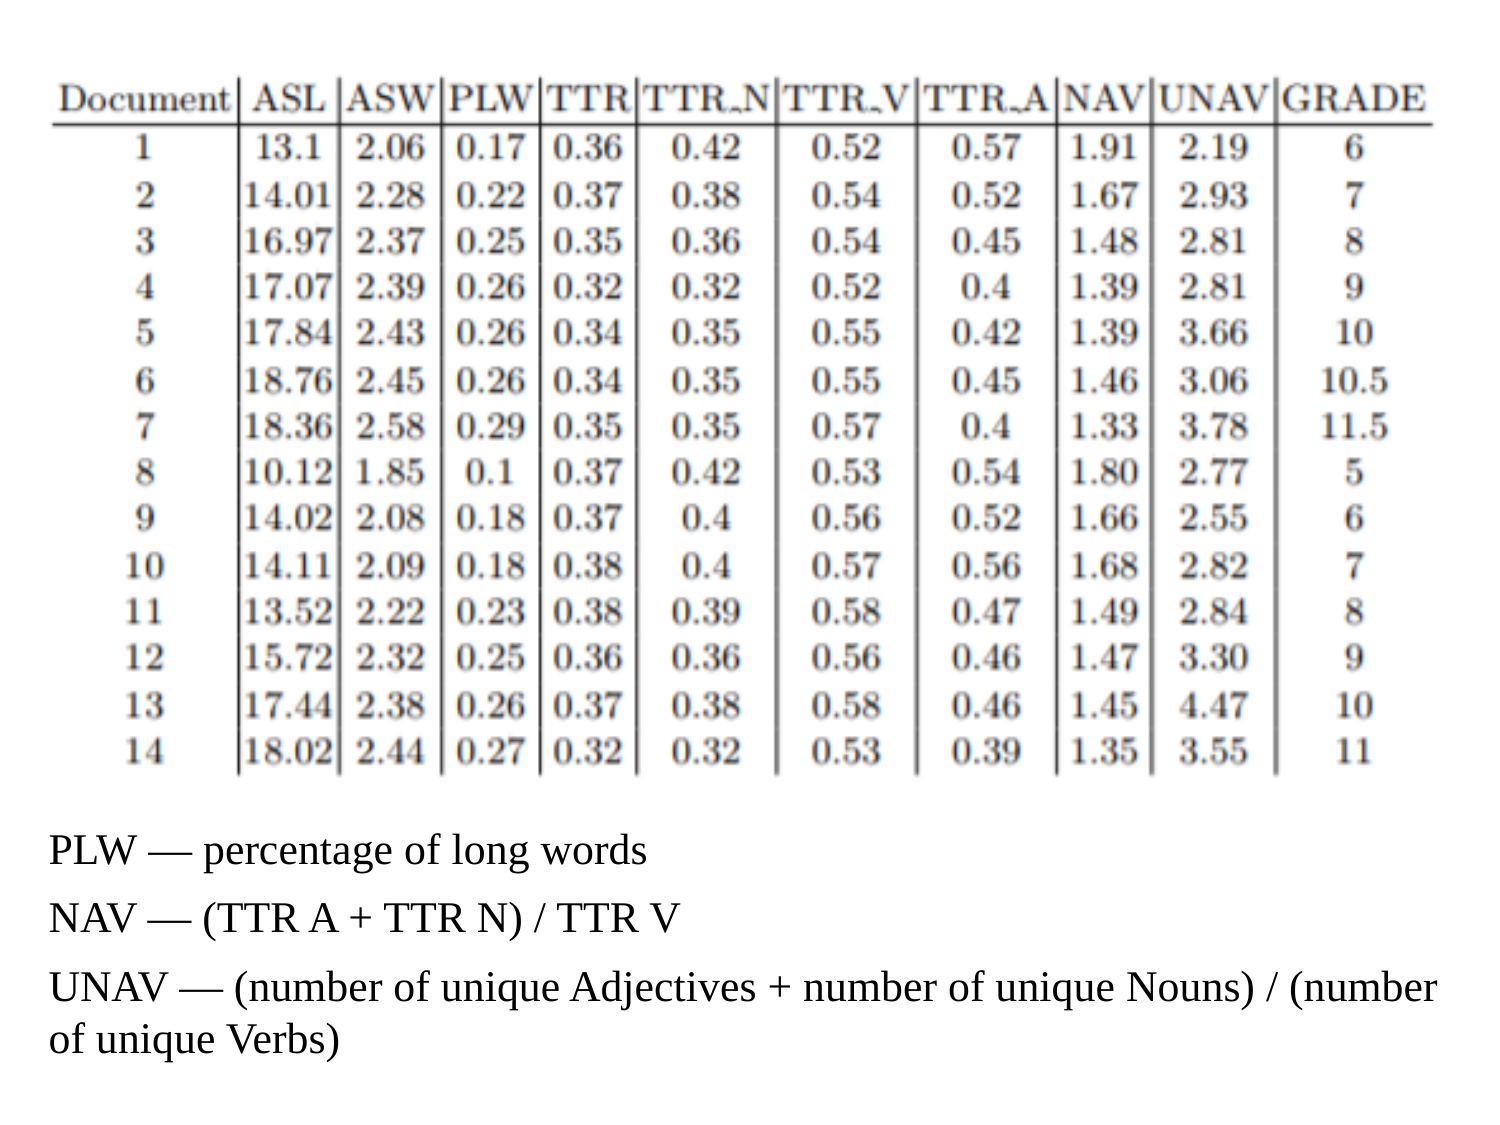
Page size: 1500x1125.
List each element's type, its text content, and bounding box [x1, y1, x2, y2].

list PLW — percentage of long words NAV — (TTR A + TTR N) / TTR V UNAV — (number of unique Adjectives + number of unique Nouns) / (number of unique Verbs) [33, 53, 1471, 1094]
picture [33, 53, 1459, 806]
